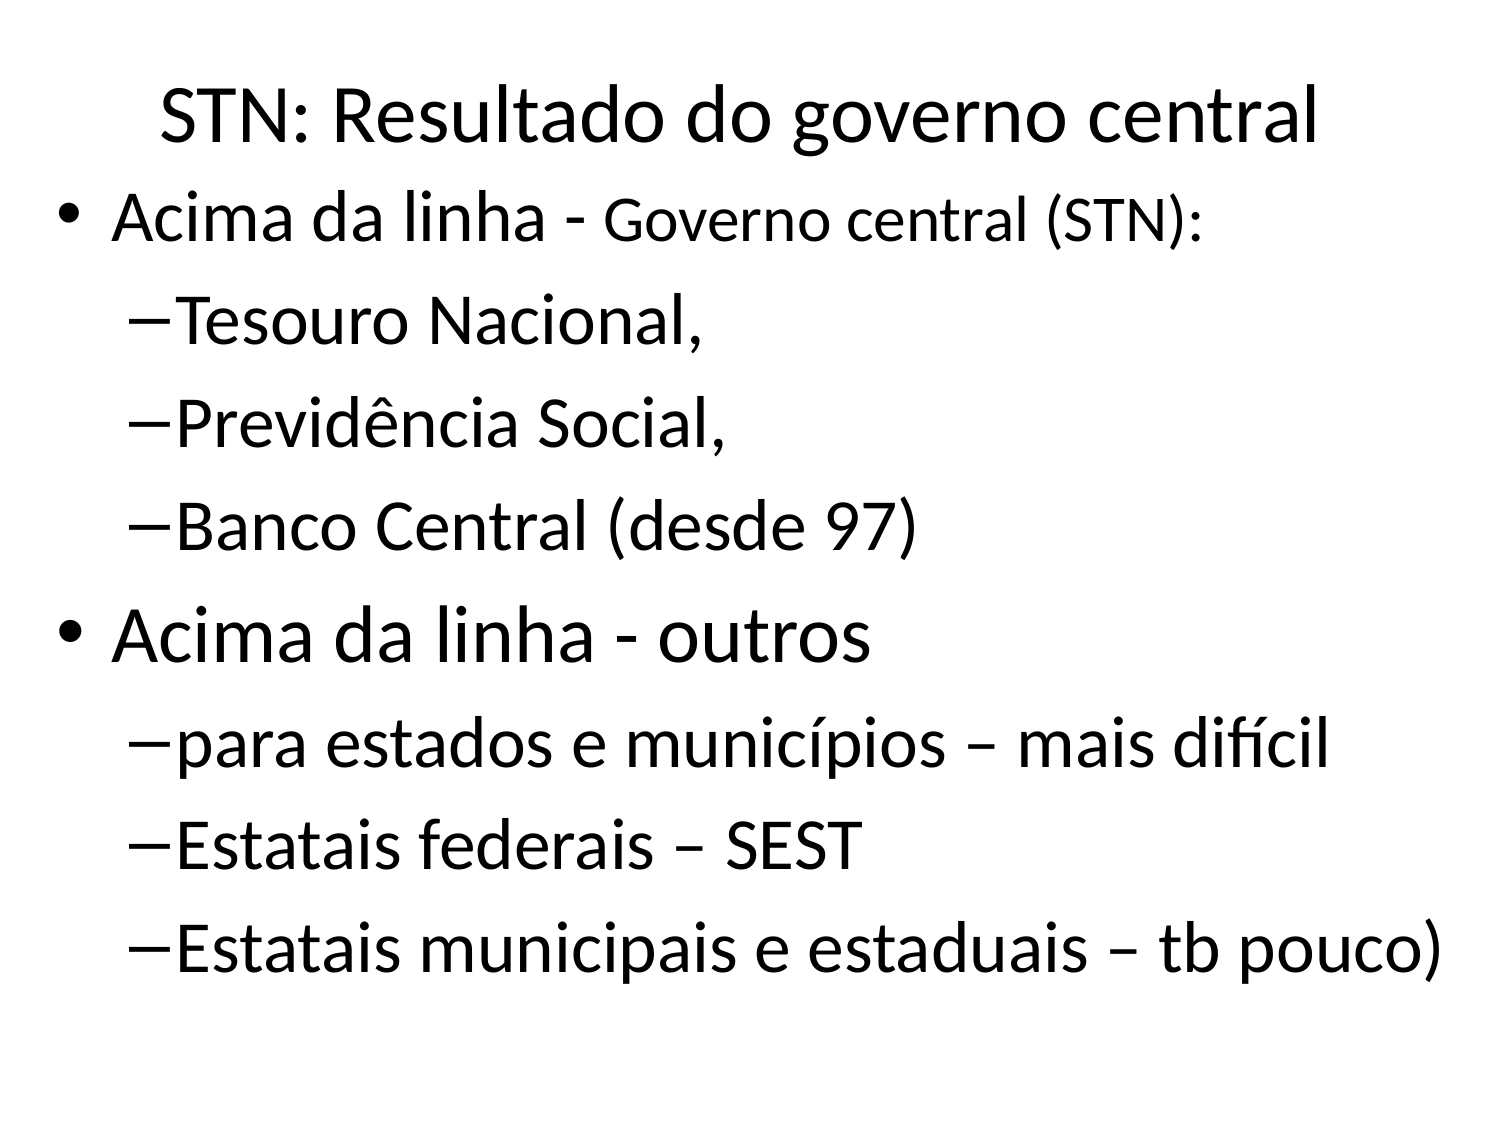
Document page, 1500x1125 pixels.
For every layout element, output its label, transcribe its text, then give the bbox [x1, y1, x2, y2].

list Acima da linha - Governo central (STN): Tesouro Nacional, Previdência Social, Banco Central (desde 97) Acima da linha - outros para estados e municípios – mais difícil Estatais federais – SEST Estatais municipais e estaduais – tb pouco) [41, 160, 1463, 1083]
title STN: Resultado do governo central [75, 45, 1425, 160]
